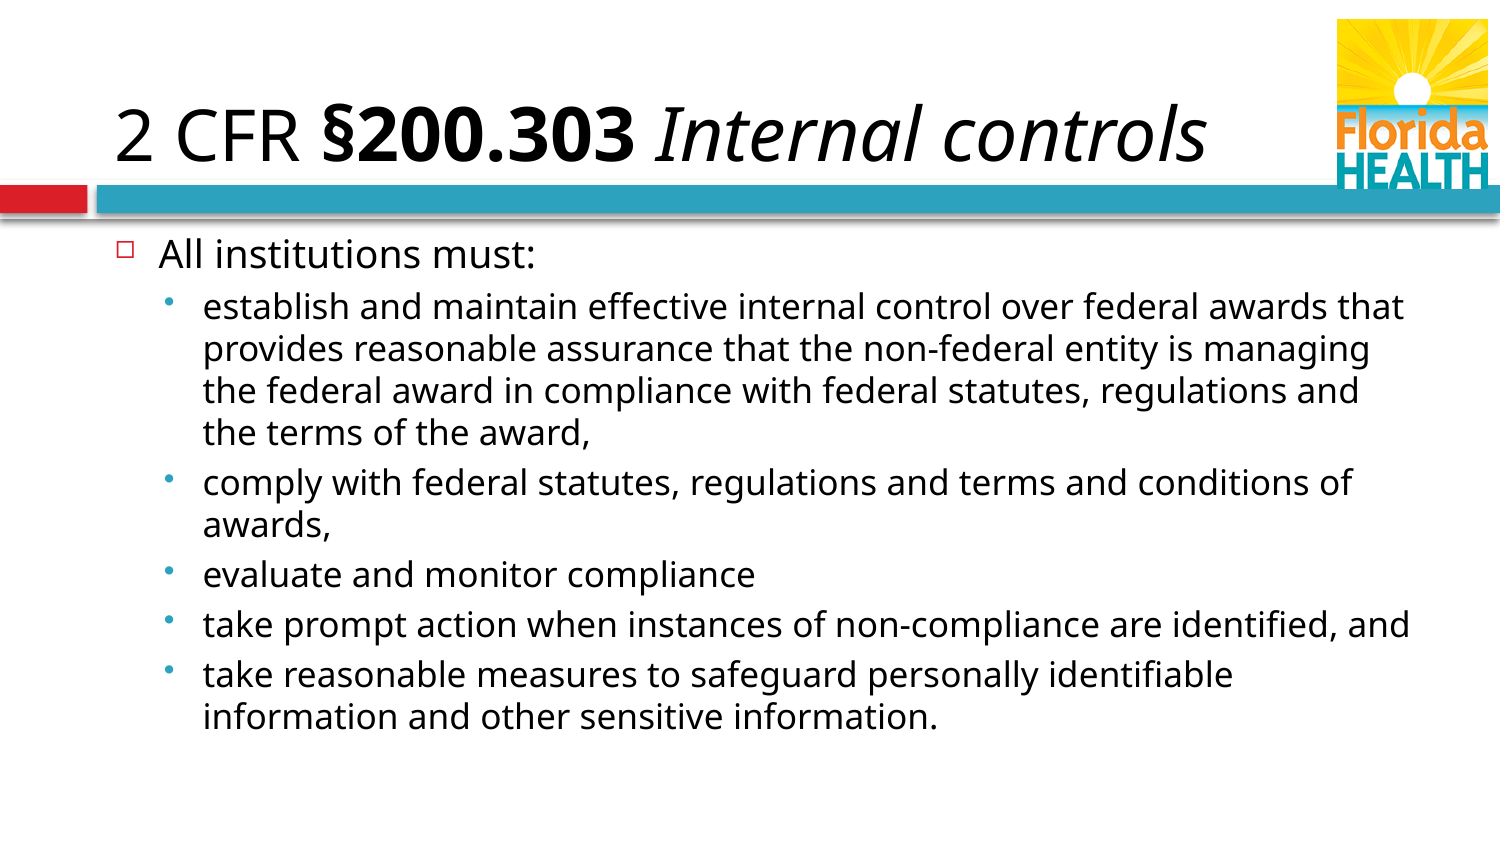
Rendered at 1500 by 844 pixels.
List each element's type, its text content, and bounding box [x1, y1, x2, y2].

title 2 CFR §200.303 Internal controls [99, 19, 1336, 185]
picture [1337, 19, 1488, 189]
list All institutions must: establish and maintain effective internal control over federal awards that provides reasonable assurance that the non-federal entity is managing the federal award in compliance with federal statutes, regulations and the terms of the award, comply with federal statutes, regulations and terms and conditions of awards, evaluate and monitor compliance take prompt action when instances of non-compliance are identified, and take reasonable measures to safeguard personally identifiable information and other sensitive information. [99, 221, 1438, 760]
